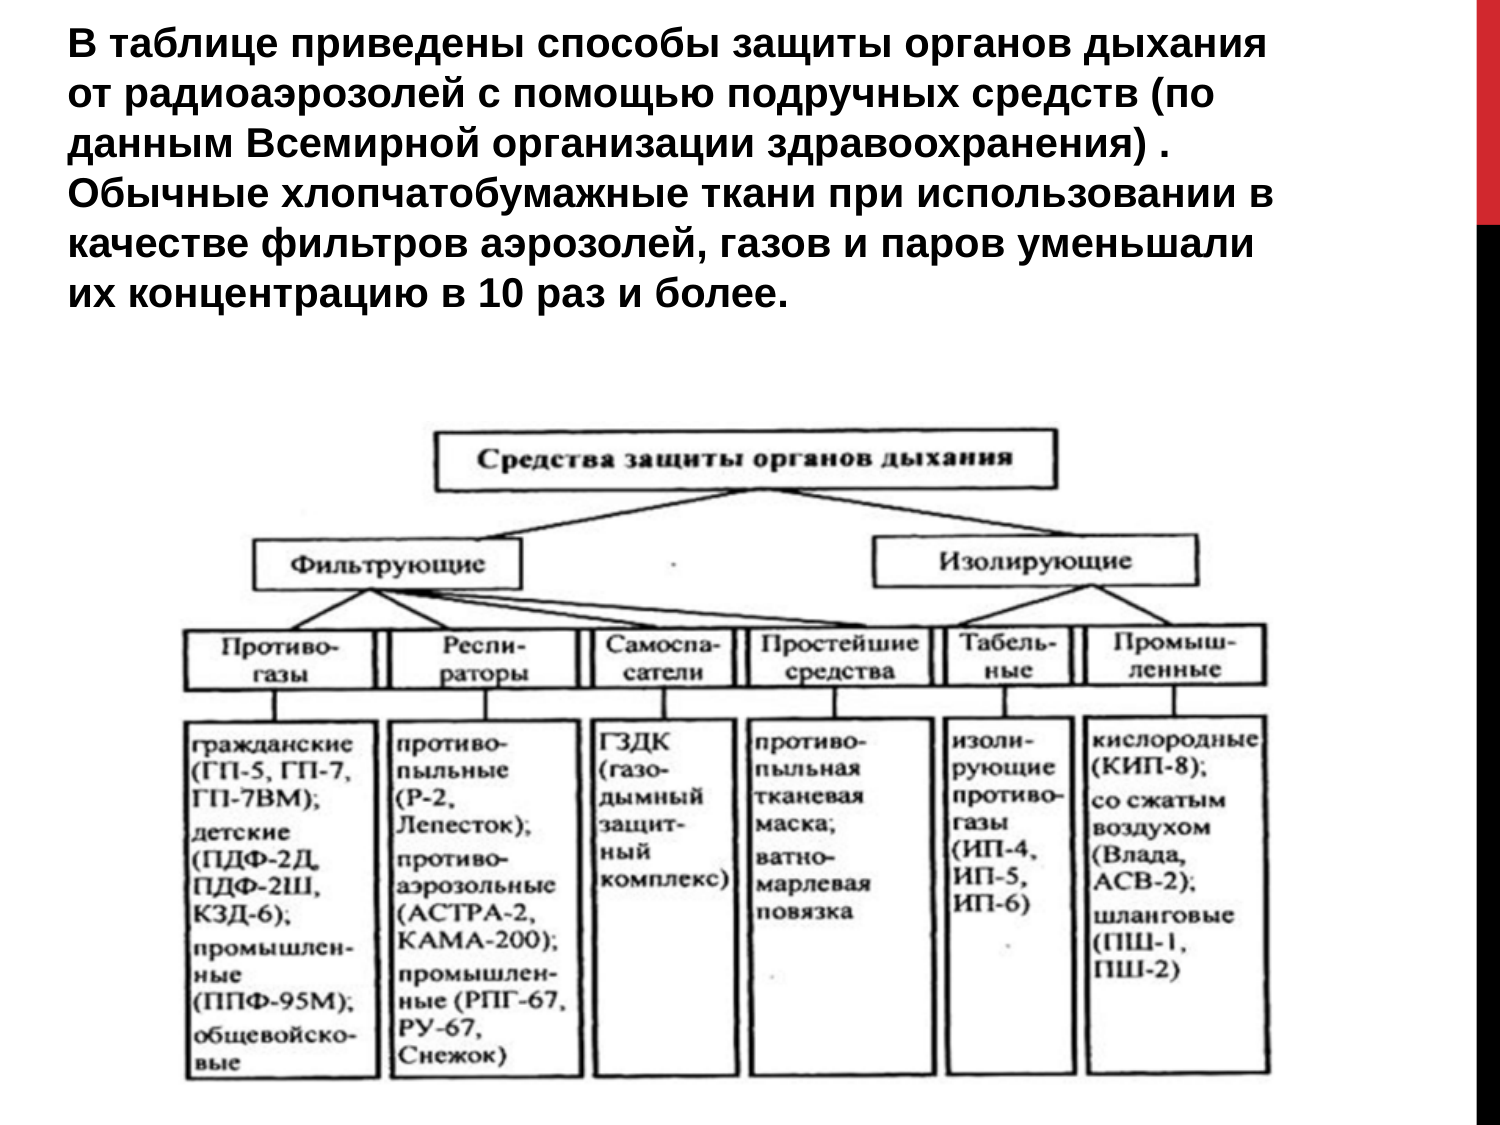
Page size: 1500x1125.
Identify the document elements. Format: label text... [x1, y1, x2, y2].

picture [165, 421, 1303, 1094]
list В таблице приведены способы защиты органов дыхания от радиоаэрозолей с помощью подручных средств (по данным Всемирной организации здравоохранения) . Обычные хлопчатобумажные ткани при использовании в качестве фильтров аэрозолей, газов и паров уменьшали их концентрацию в 10 раз и более. [52, 7, 1303, 726]
